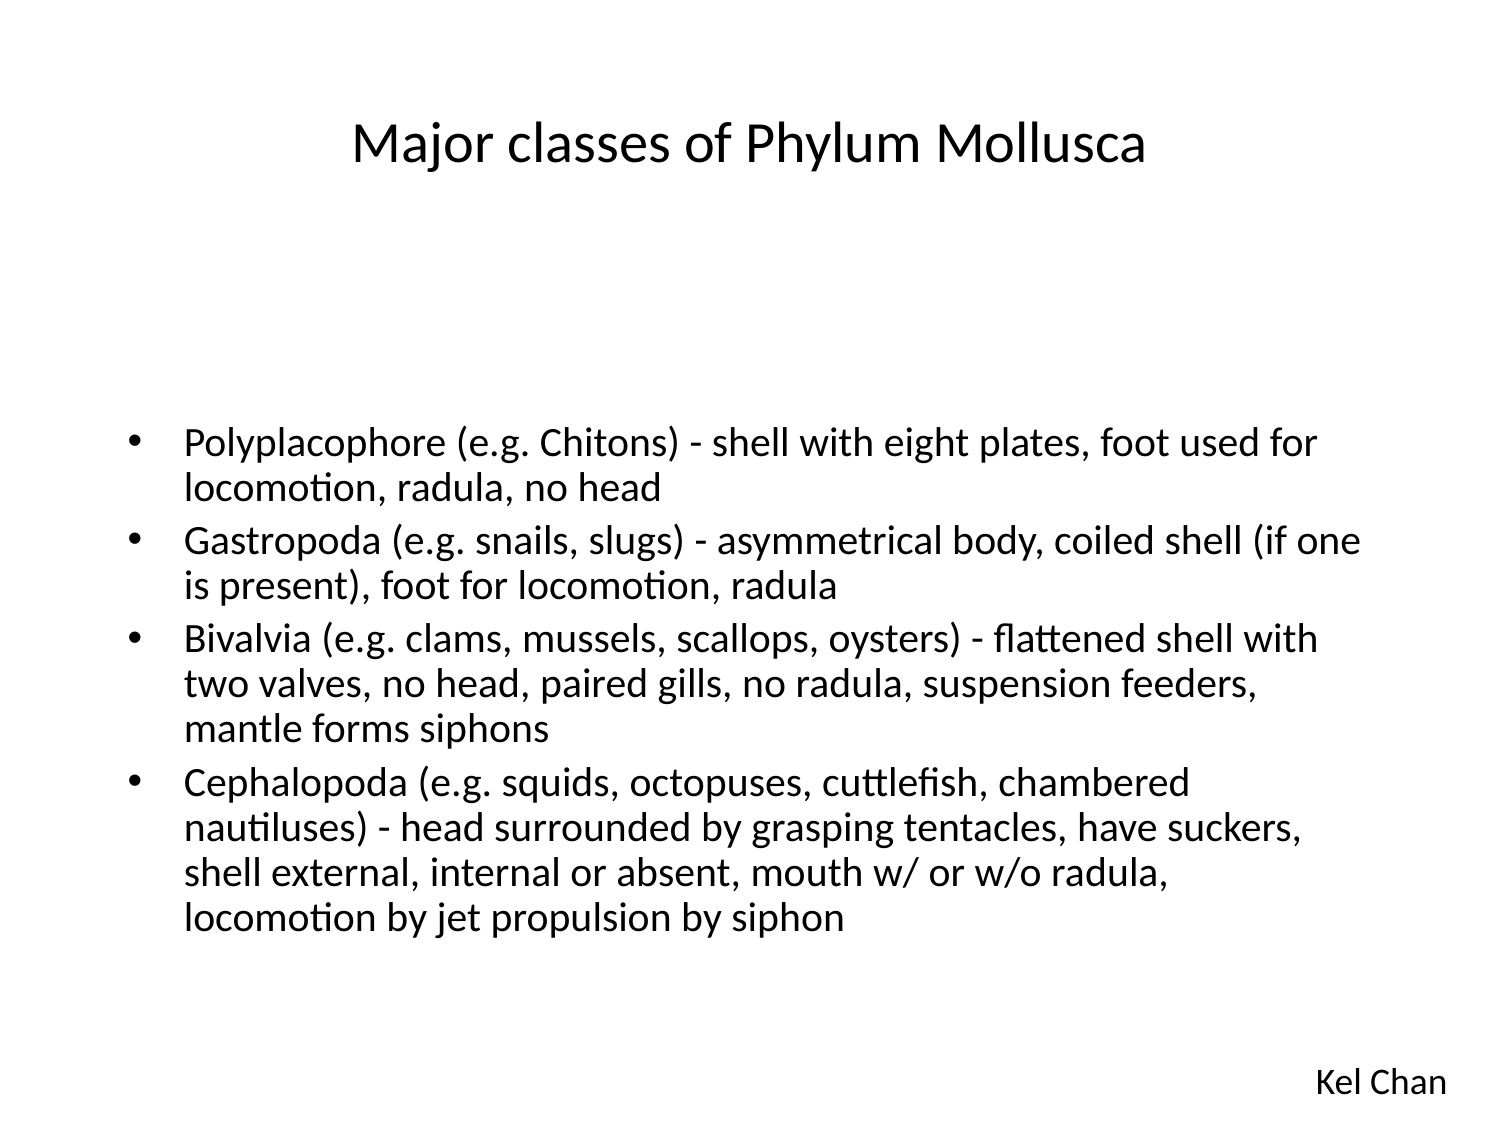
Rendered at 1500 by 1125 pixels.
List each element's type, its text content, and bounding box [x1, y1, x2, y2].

list Polyplacophore (e.g. Chitons) - shell with eight plates, foot used for locomotion, radula, no head Gastropoda (e.g. snails, slugs) - asymmetrical body, coiled shell (if one is present), foot for locomotion, radula Bivalvia (e.g. clams, mussels, scallops, oysters) - flattened shell with two valves, no head, paired gills, no radula, suspension feeders, mantle forms siphons Cephalopoda (e.g. squids, octopuses, cuttlefish, chambered nautiluses) - head surrounded by grasping tentacles, have suckers, shell external, internal or absent, mouth w/ or w/o radula, locomotion by jet propulsion by siphon [112, 412, 1388, 988]
text_box Kel Chan [1301, 1049, 1463, 1110]
title Major classes of Phylum Mollusca [75, 45, 1425, 233]
